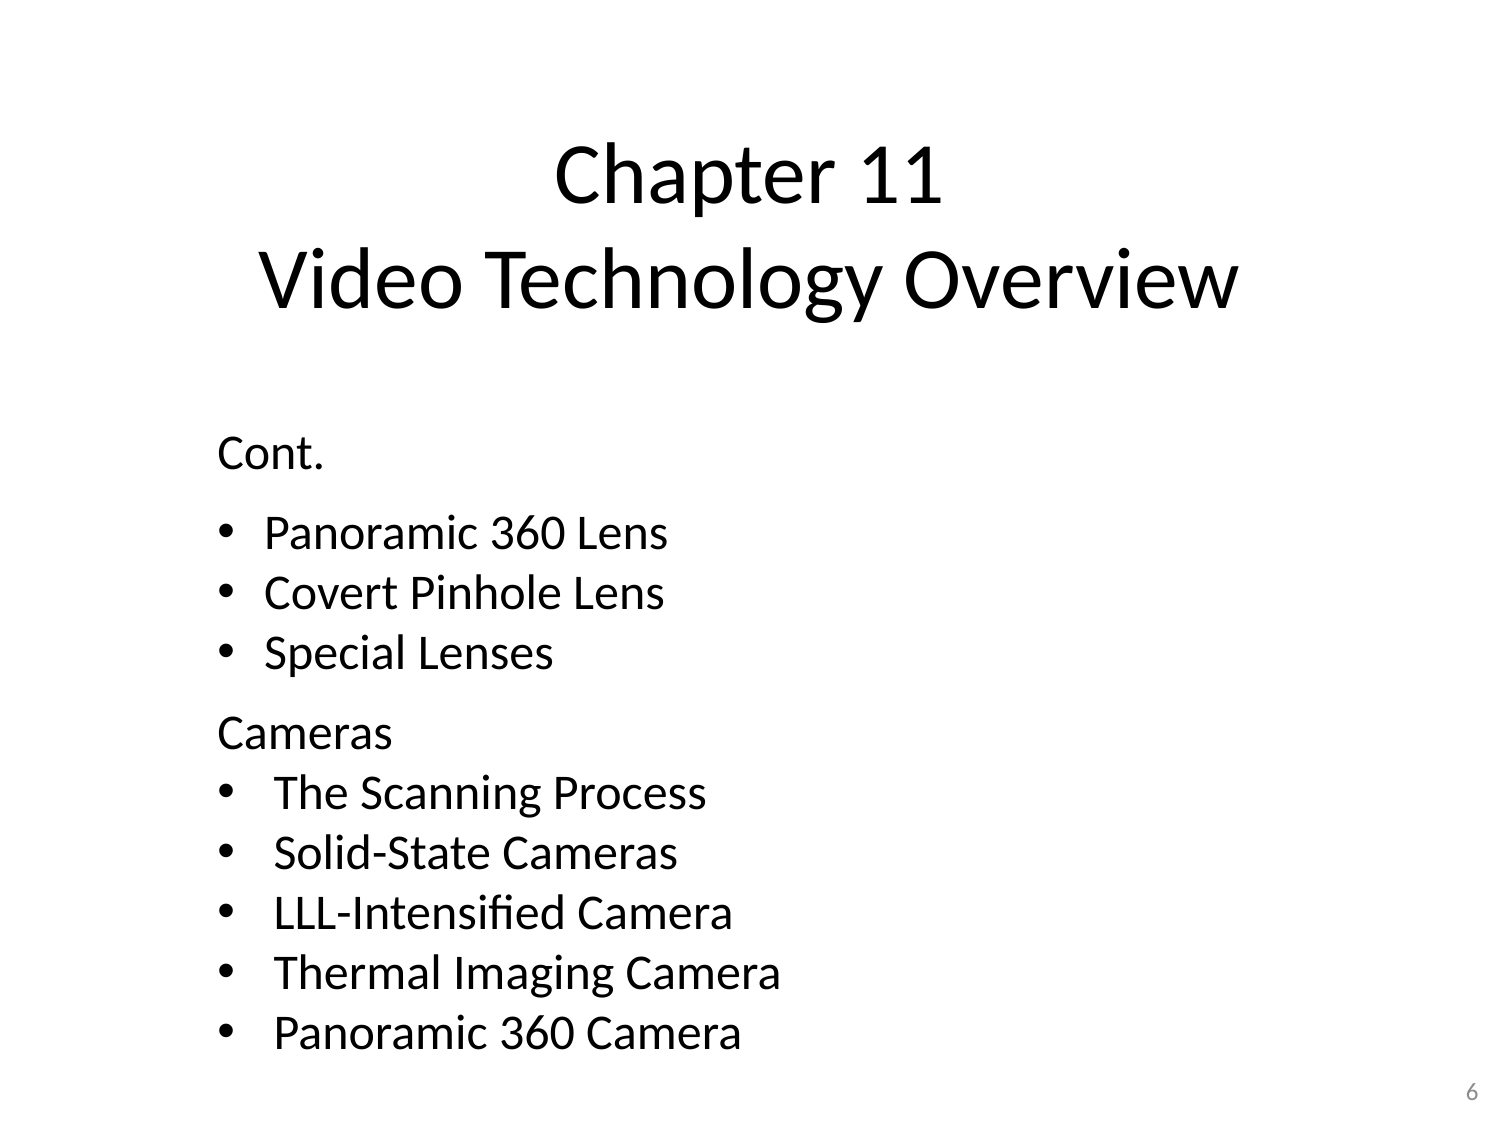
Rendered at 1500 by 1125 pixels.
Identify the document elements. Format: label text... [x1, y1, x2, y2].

text_box Cont. Panoramic 360 Lens Covert Pinhole Lens Special Lenses Cameras The Scanning Process Solid-State Cameras LLL-Intensified Camera Thermal Imaging Camera Panoramic 360 Camera [202, 412, 798, 1068]
title Chapter 11 Video Technology Overview [0, 99, 1500, 342]
